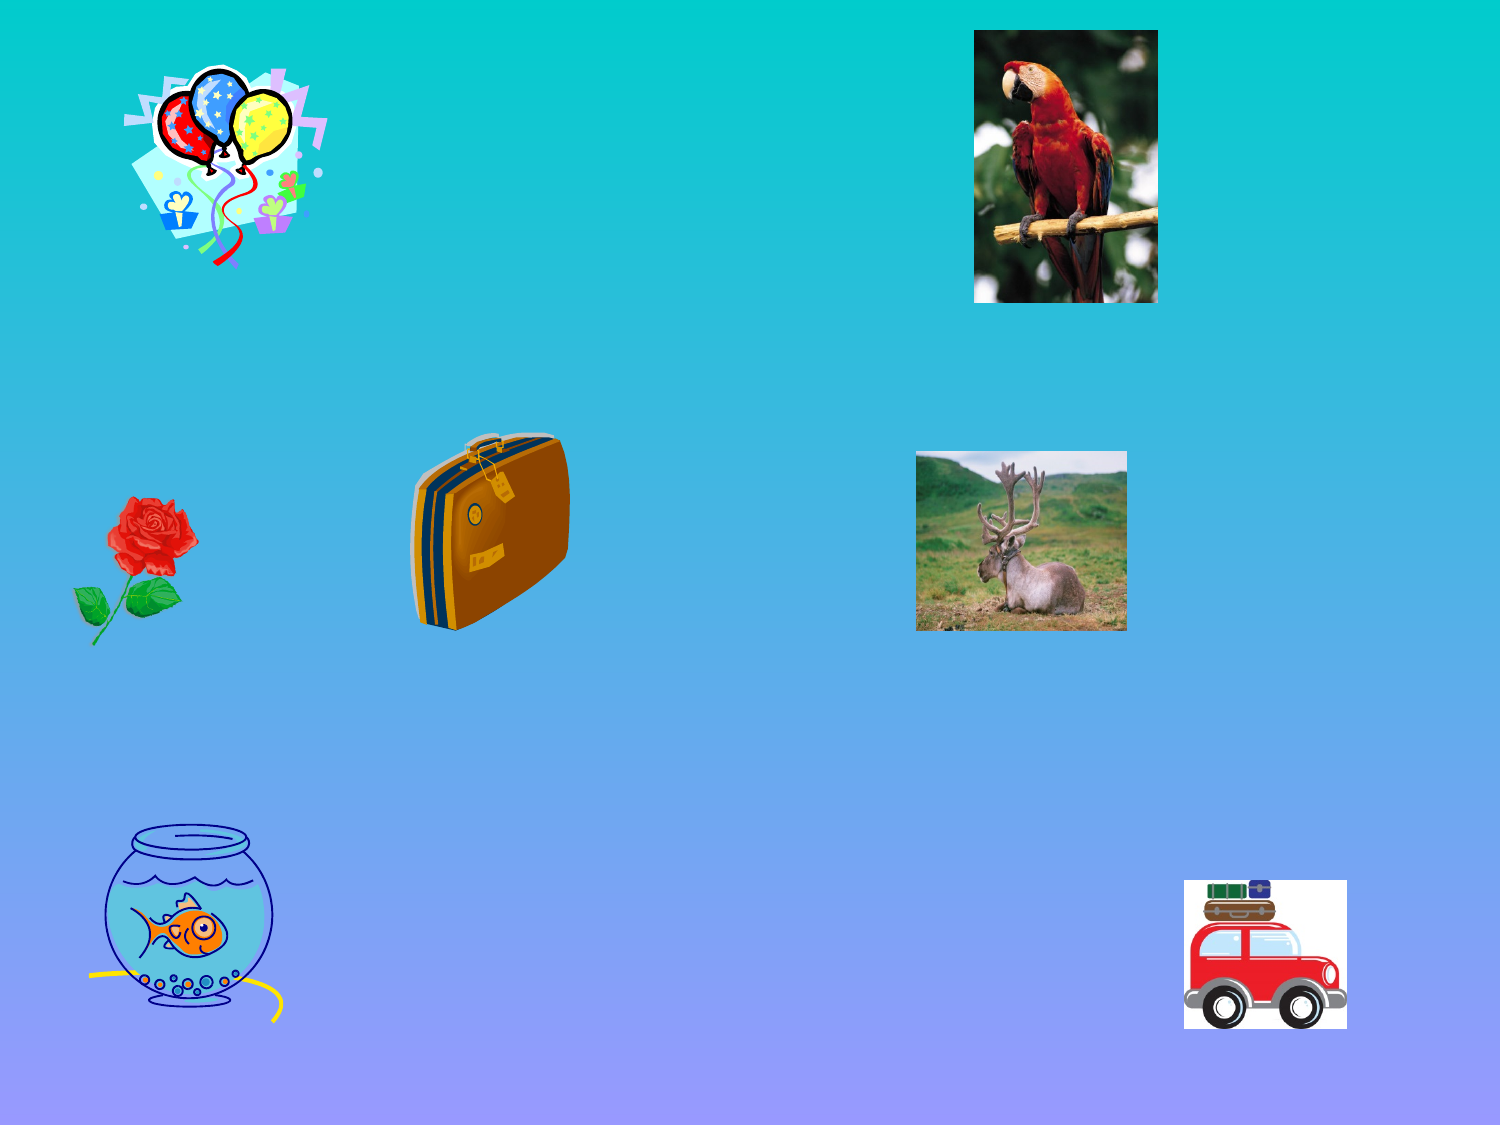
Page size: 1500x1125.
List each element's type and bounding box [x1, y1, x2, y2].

picture [407, 432, 575, 631]
picture [123, 64, 328, 270]
picture [1183, 880, 1347, 1029]
picture [916, 451, 1127, 631]
picture [974, 30, 1158, 304]
picture [45, 492, 203, 649]
picture [88, 823, 284, 1024]
